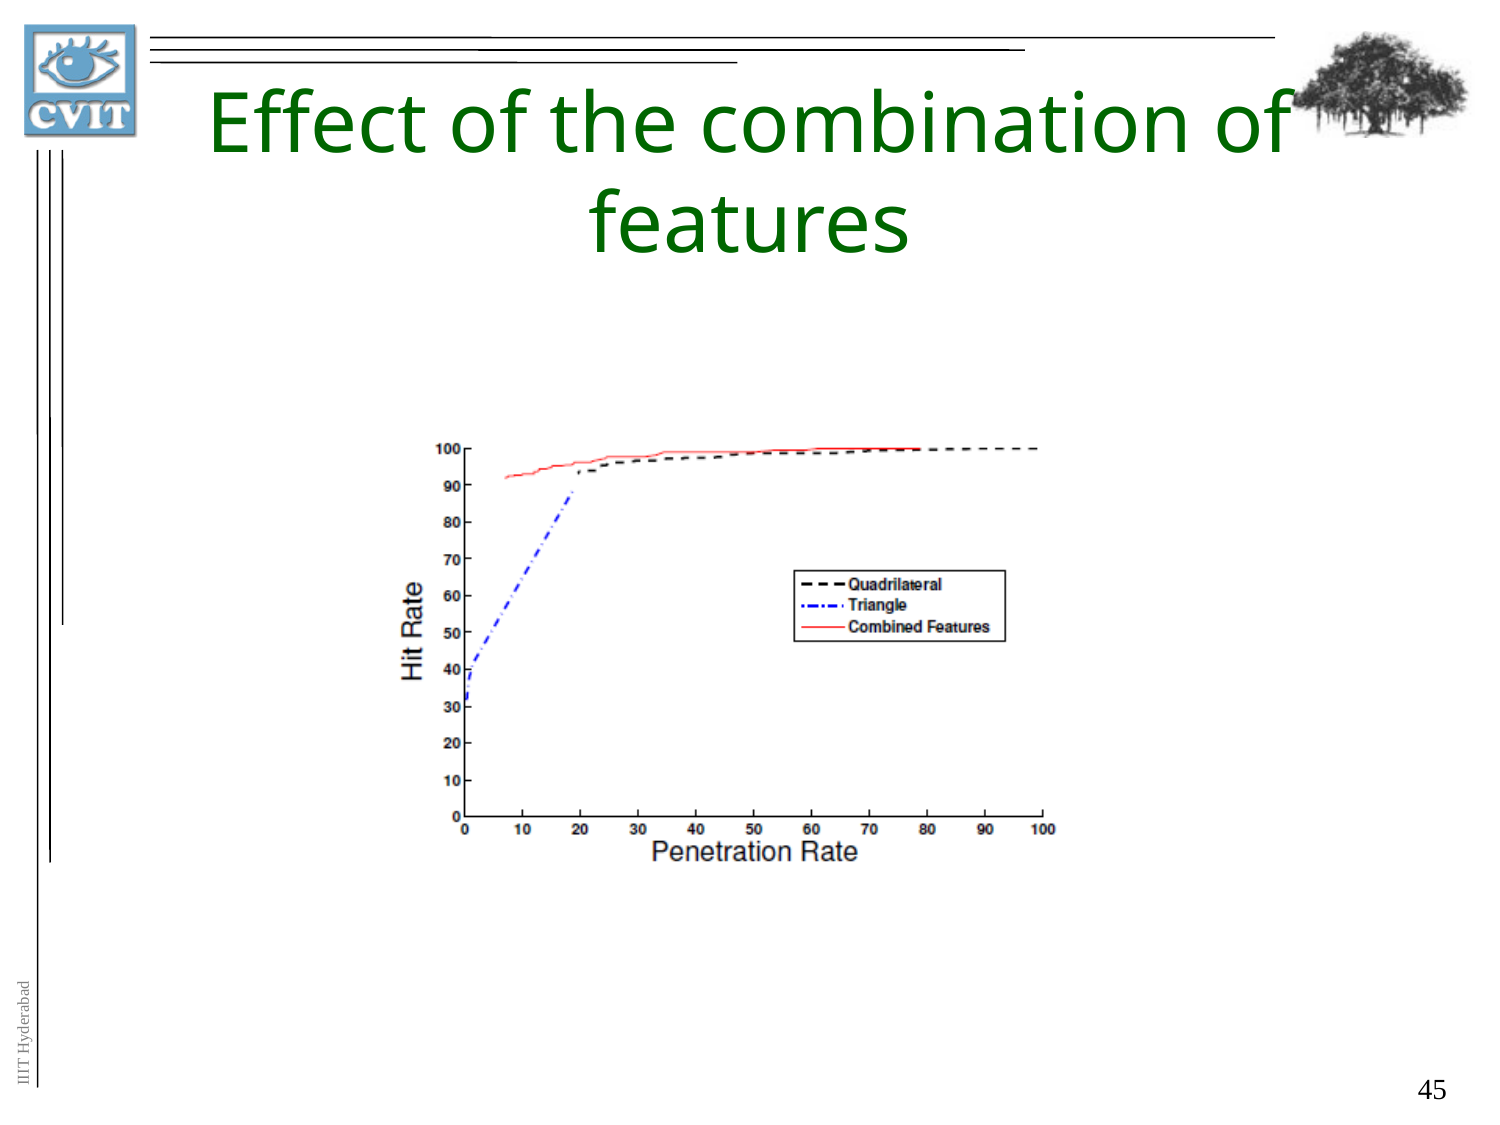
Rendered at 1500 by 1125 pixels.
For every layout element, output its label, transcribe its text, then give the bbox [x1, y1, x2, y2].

slide_number 45 [1149, 1062, 1463, 1113]
title Effect of the combination of features [112, 87, 1388, 251]
picture [363, 362, 1137, 888]
title Thesis Overview [24, 24, 138, 138]
picture [1287, 31, 1475, 138]
